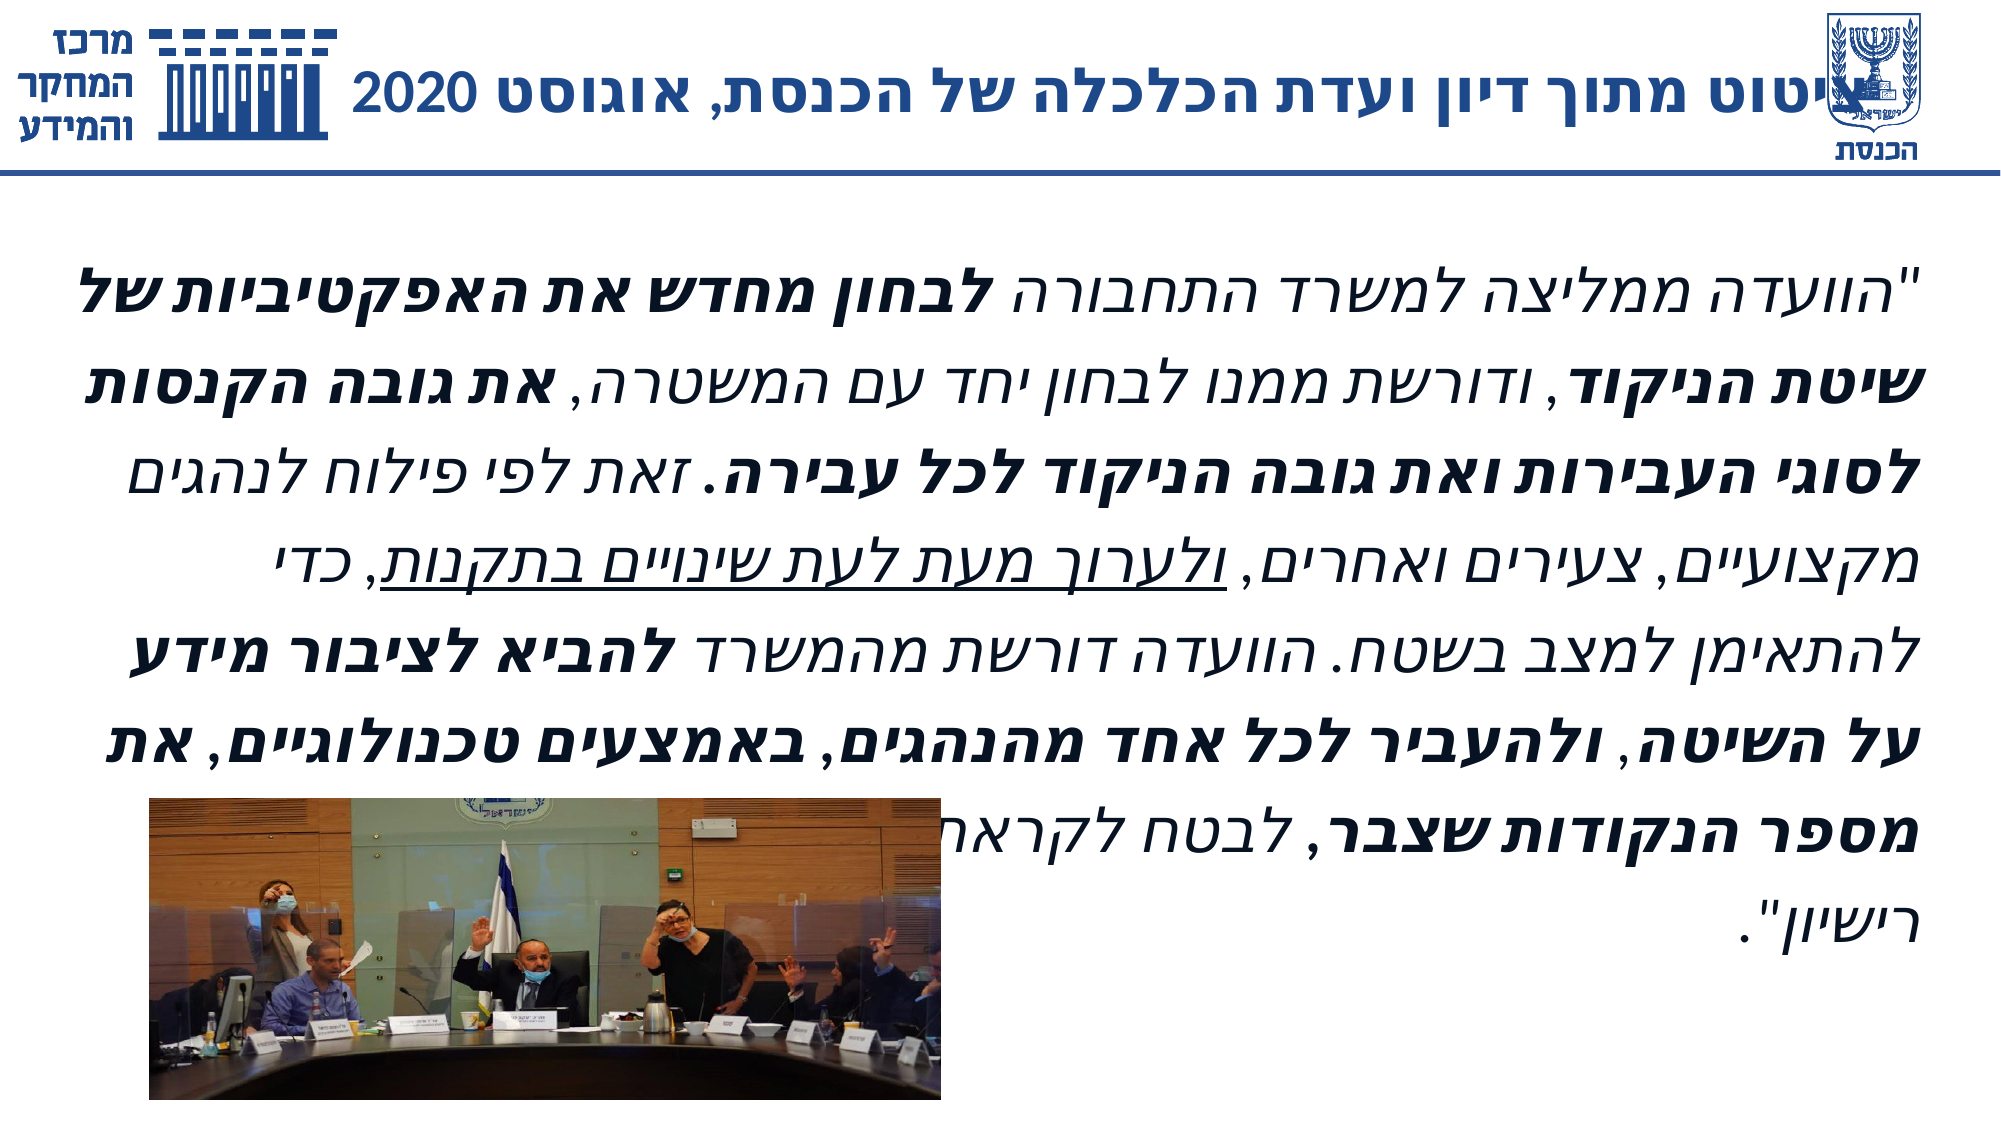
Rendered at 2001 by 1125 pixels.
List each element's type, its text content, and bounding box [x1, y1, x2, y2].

list "הוועדה ממליצה למשרד התחבורה לבחון מחדש את האפקטיביות של שיטת הניקוד, ודורשת ממנו לבחון יחד עם המשטרה, את גובה הקנסות לסוגי העבירות ואת גובה הניקוד לכל עבירה. זאת לפי פילוח לנהגים מקצועיים, צעירים ואחרים, ולערוך מעת לעת שינויים בתקנות, כדי להתאימן למצב בשטח. הוועדה דורשת מהמשרד להביא לציבור מידע על השיטה, ולהעביר לכל אחד מהנהגים, באמצעים טכנולוגיים, את מספר הנקודות שצבר, לבטח לקראת קורס נהיגה מונעת או שלילת רישיון". [19, 219, 1941, 811]
title ציטוט מתוך דיון ועדת הכלכלה של הכנסת, אוגוסט 2020 [314, 54, 1910, 302]
picture [149, 798, 941, 1100]
